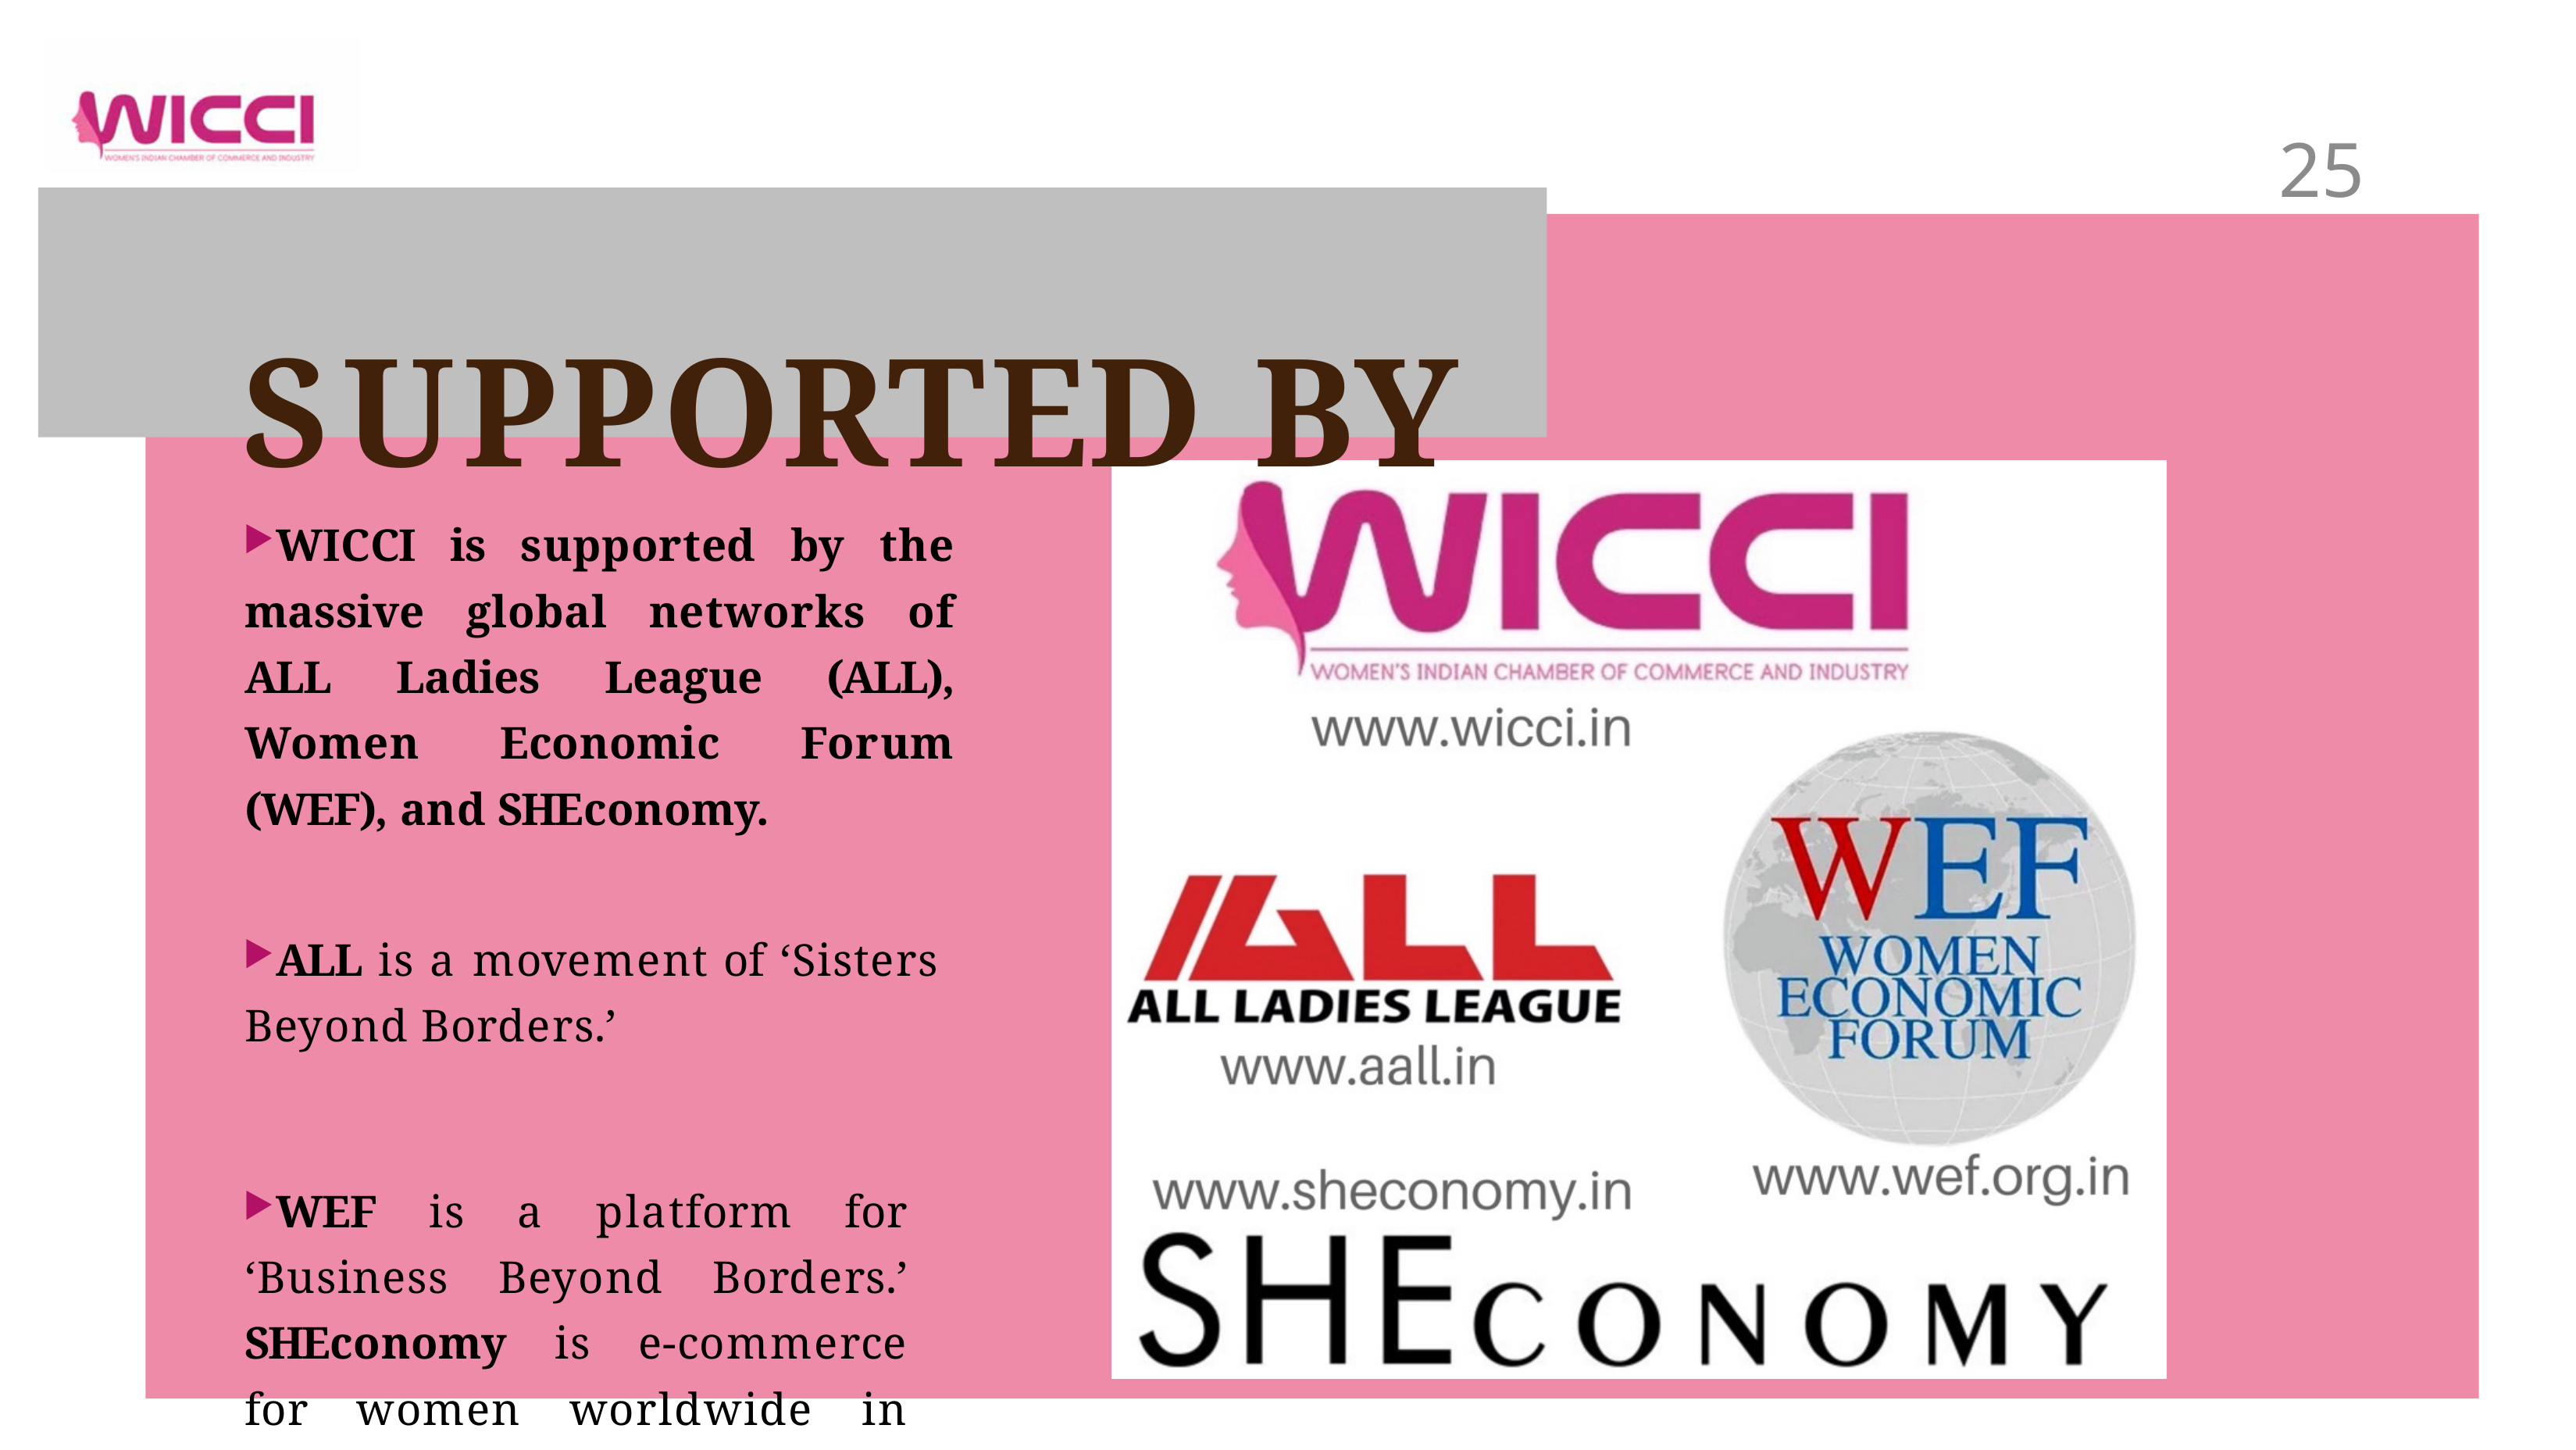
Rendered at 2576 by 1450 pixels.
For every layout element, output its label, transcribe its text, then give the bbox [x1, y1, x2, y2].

title SUPPORTED BY [177, 256, 2399, 528]
text_box [37, 188, 1547, 438]
slide_number 25 [2187, 62, 2364, 225]
text_box [145, 438, 243, 1399]
text_box [956, 213, 2479, 1399]
picture [1111, 460, 2167, 1380]
list WICCI is supported by the massive global networks of ALL Ladies League (ALL), Women Economic Forum (WEF), and SHEconomy. ALL is a movement of ‘Sisters Beyond Borders.’ WEF is a platform for ‘Business Beyond Borders.’ SHEconomy is e-commerce for women worldwide in Goods & Services for ‘Commerce Beyond Borders’ [243, 504, 956, 1450]
text_box [45, 36, 359, 172]
